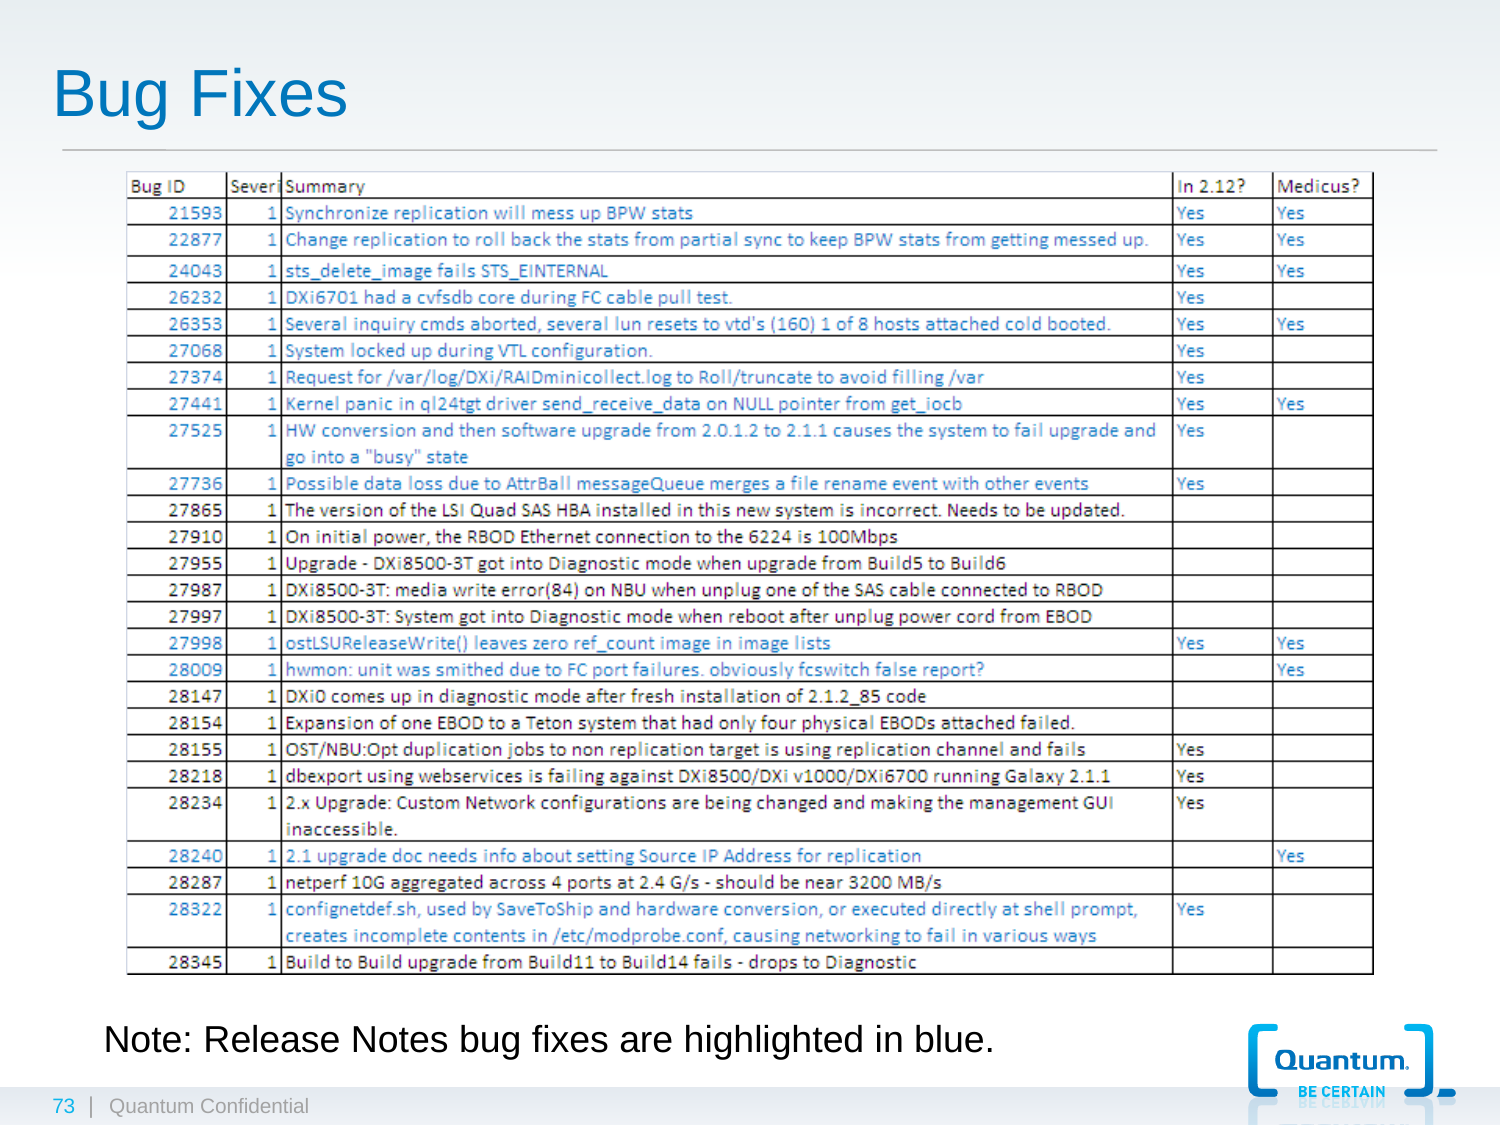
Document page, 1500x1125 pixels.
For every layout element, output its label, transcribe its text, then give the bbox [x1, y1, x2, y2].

title Bug Fixes [37, 37, 1313, 137]
picture [126, 171, 1374, 976]
text_box [37, 137, 1500, 975]
text_box Note: Release Notes bug fixes are highlighted in blue. [88, 1007, 1011, 1067]
picture [1240, 1012, 1463, 1125]
slide_number 73 [37, 1085, 114, 1125]
